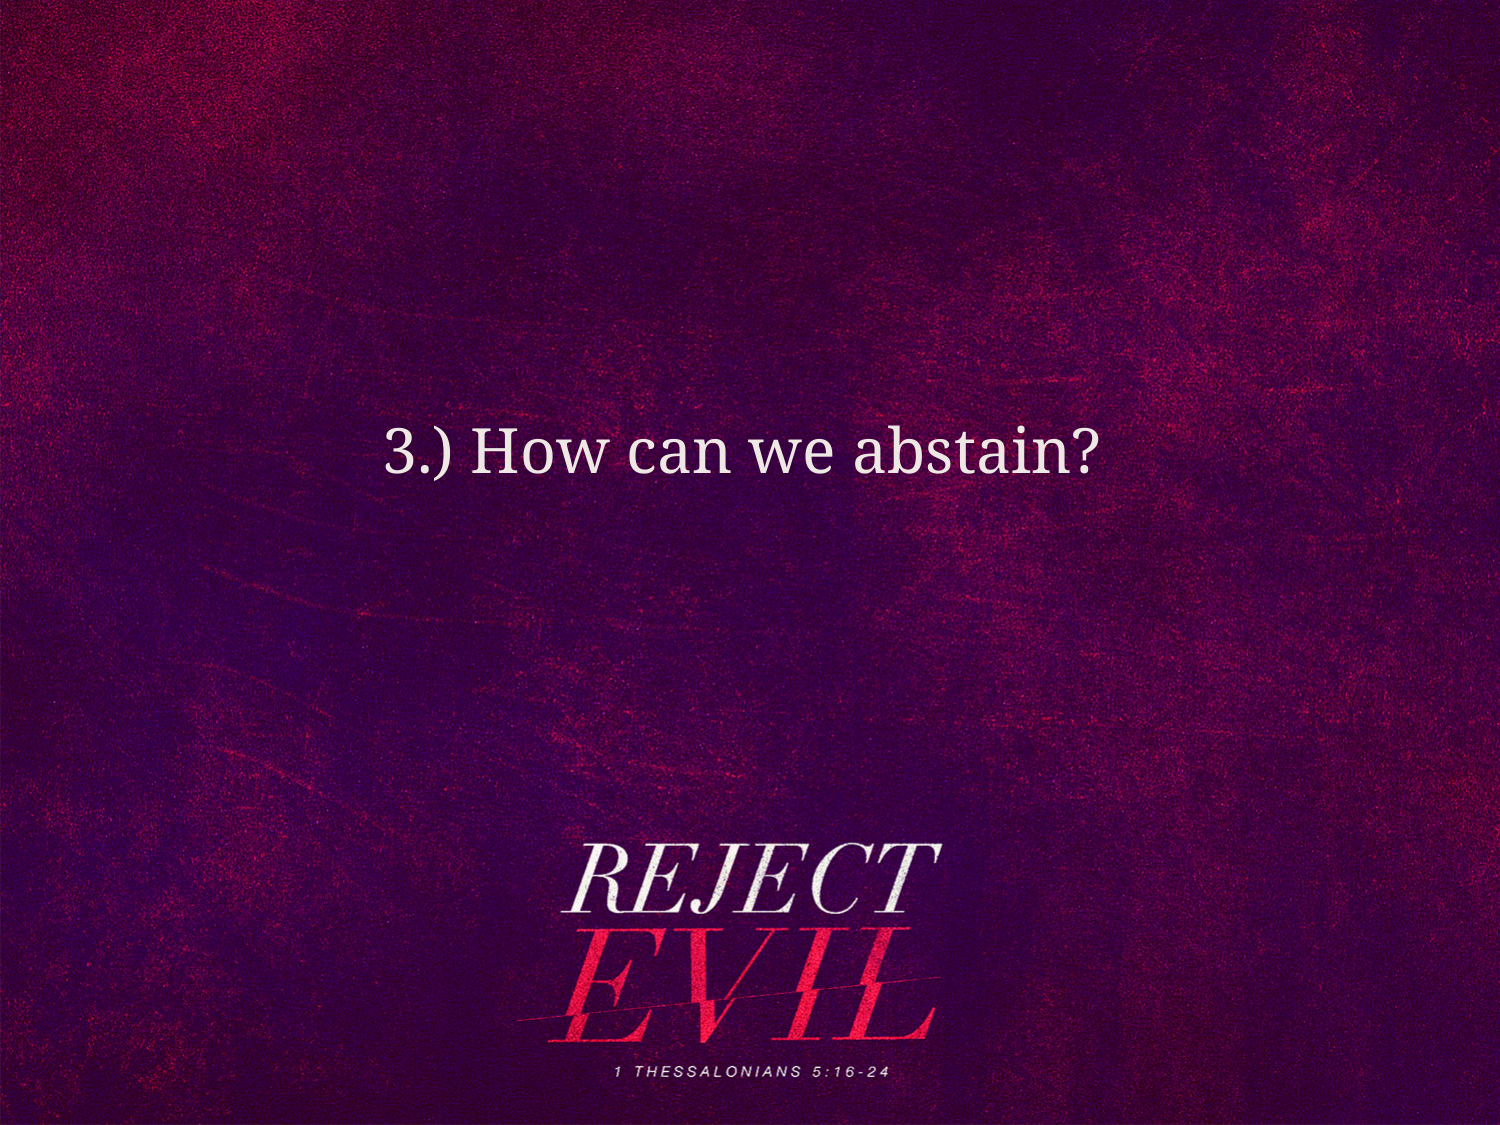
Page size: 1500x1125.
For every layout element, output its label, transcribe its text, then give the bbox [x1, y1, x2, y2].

picture [0, 0, 1500, 1125]
list 3.) How can we abstain? [76, 80, 1424, 818]
